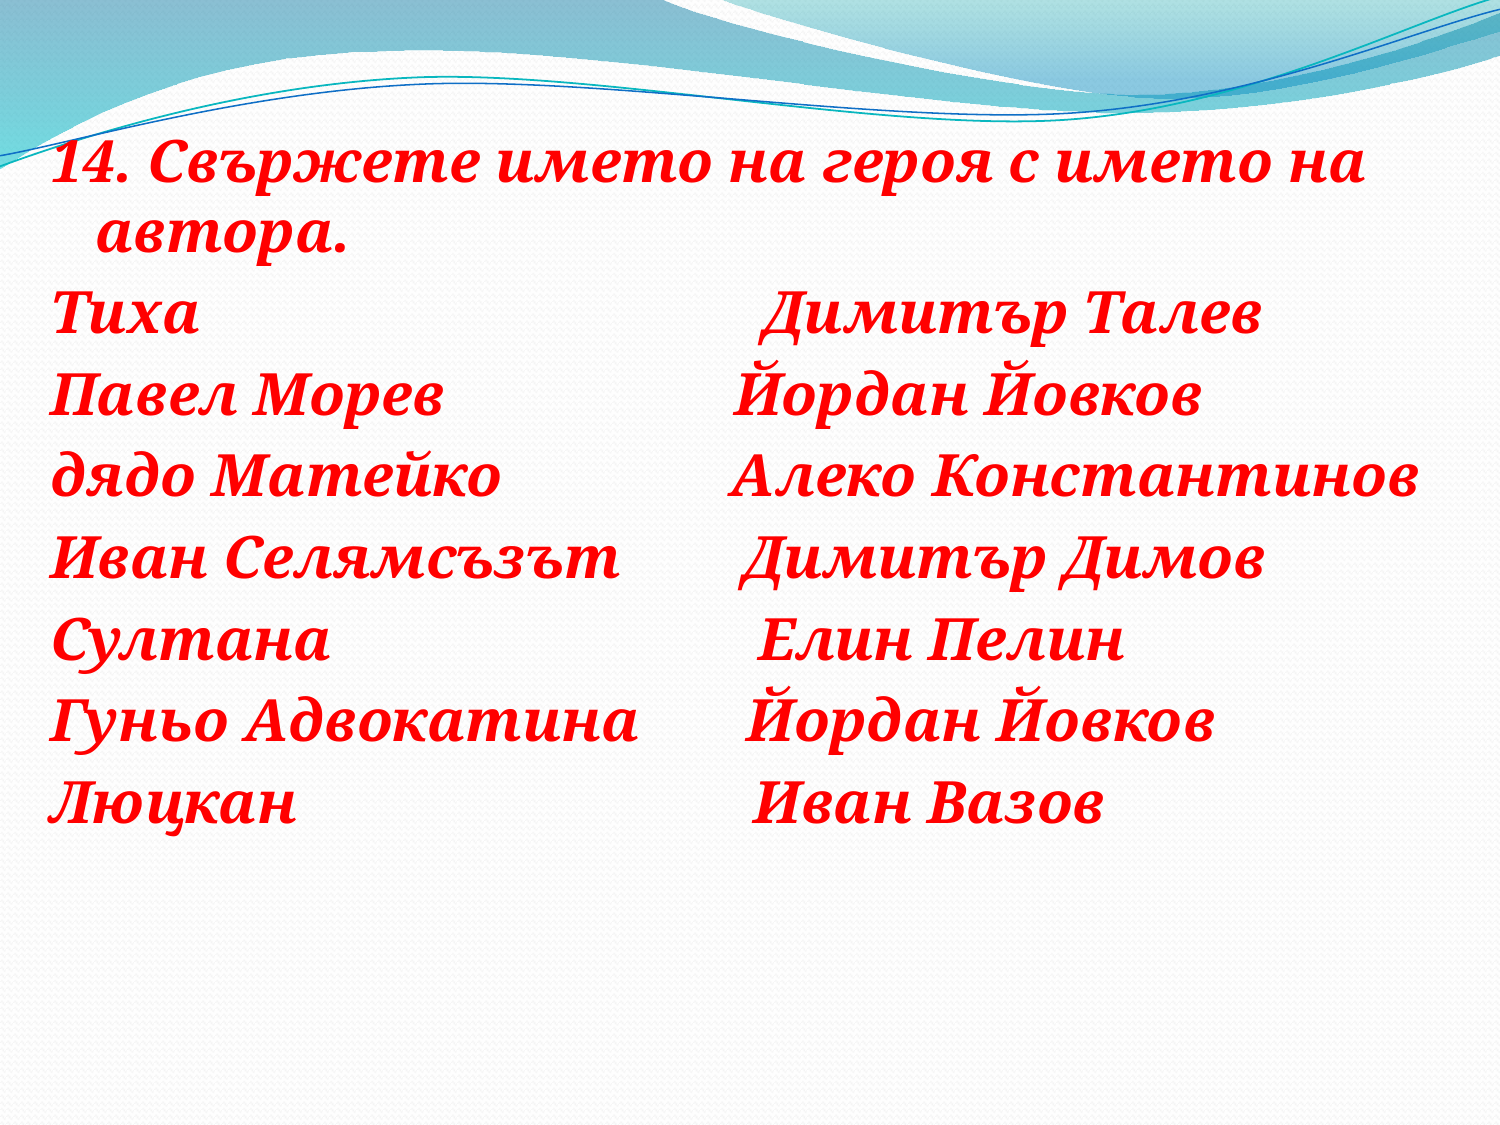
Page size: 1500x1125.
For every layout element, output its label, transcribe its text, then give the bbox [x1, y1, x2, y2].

list 14. Свържете името на героя с името на автора. Тиха Димитър Талев Павел Морев Йордан Йовков дядо Матейко Алеко Константинов Иван Селямсъзът Димитър Димов Султана Елин Пелин Гуньо Адвокатина Йордан Йовков Люцкан Иван Вазов [35, 35, 1465, 1079]
